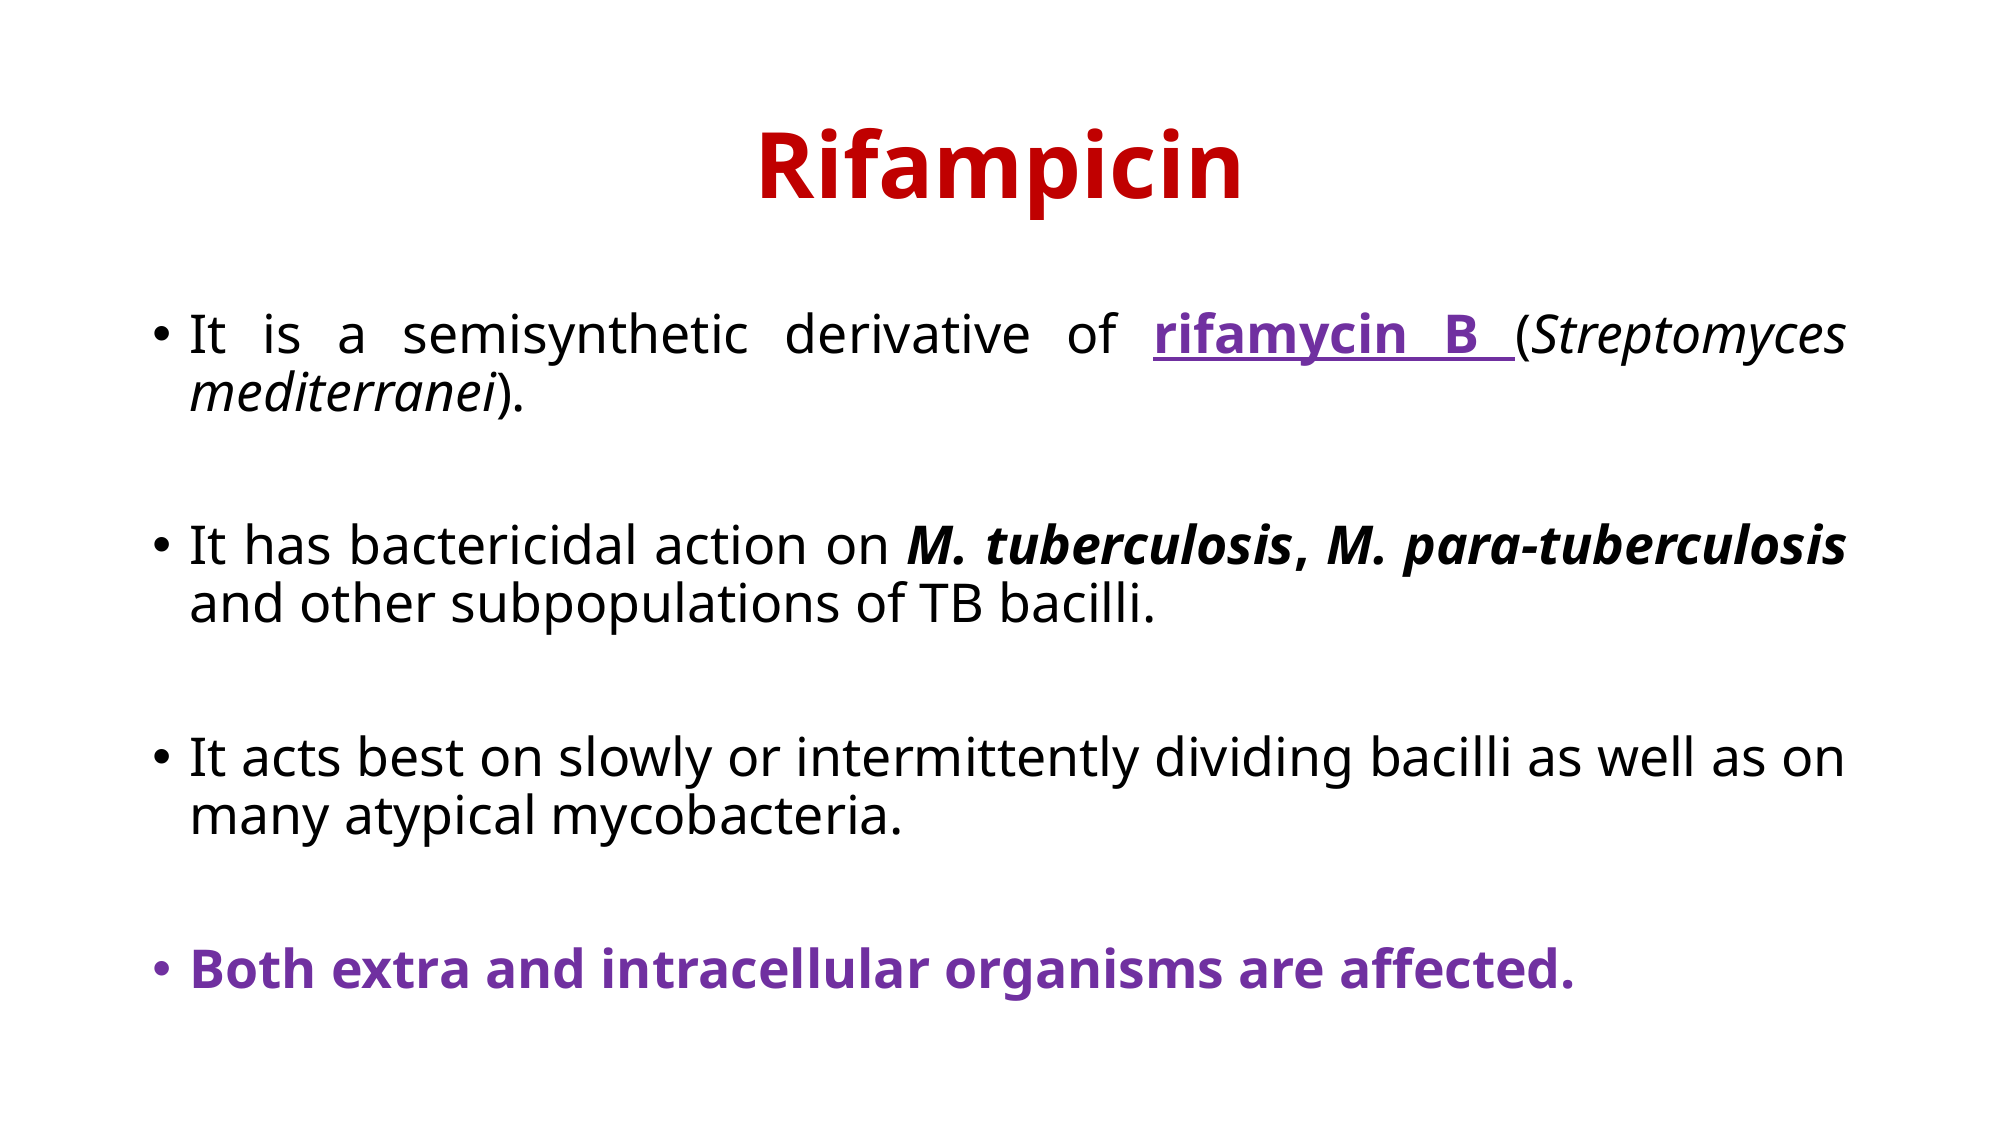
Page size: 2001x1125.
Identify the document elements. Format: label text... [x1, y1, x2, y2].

title Rifampicin [137, 59, 1863, 278]
list It is a semisynthetic derivative of rifamycin B (Streptomyces mediterranei). It has bactericidal action on M. tuberculosis, M. para-tuberculosis and other subpopulations of TB bacilli. It acts best on slowly or intermittently dividing bacilli as well as on many atypical mycobacteria. Both extra and intracellular organisms are affected. [137, 299, 1863, 1014]
